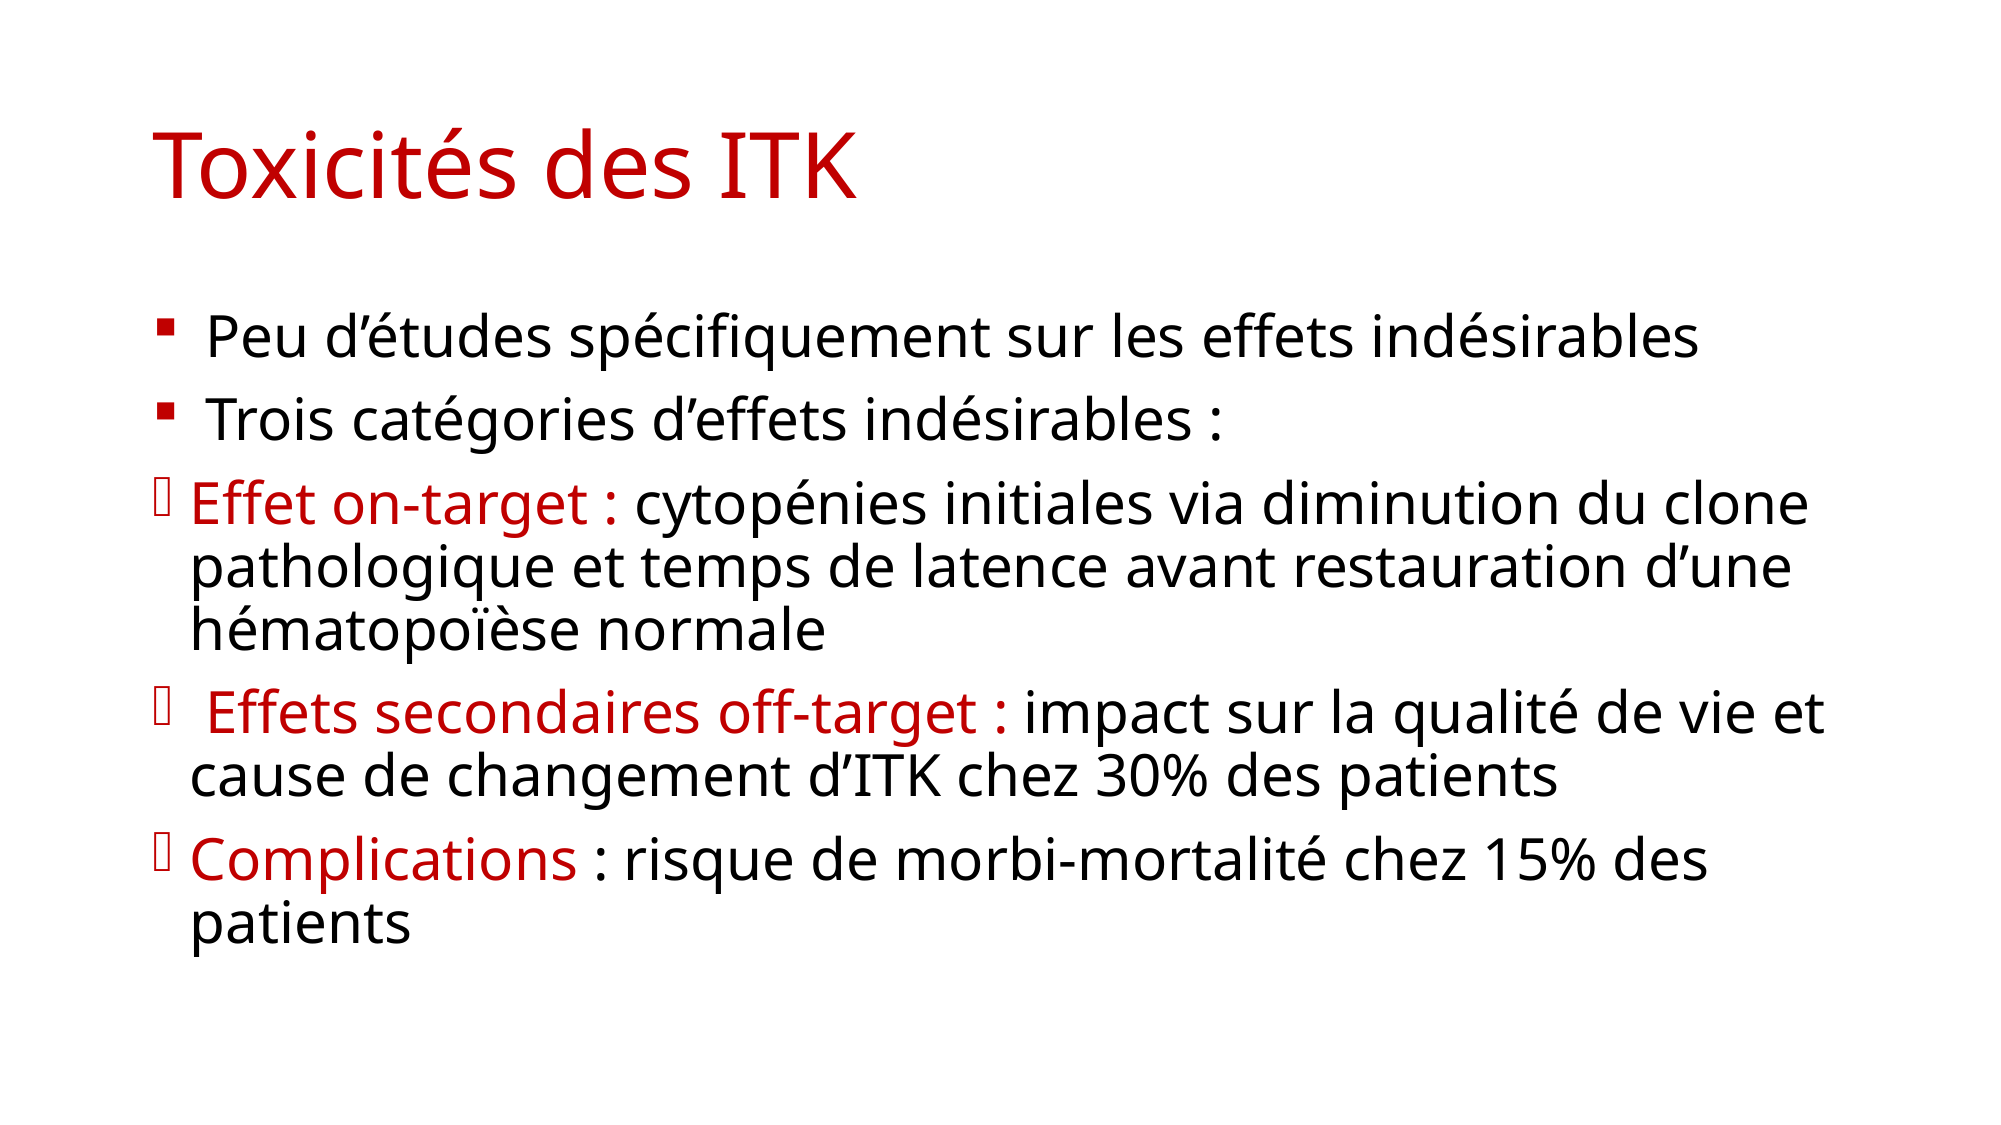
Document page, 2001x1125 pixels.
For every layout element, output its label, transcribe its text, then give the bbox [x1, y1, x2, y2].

title Toxicités des ITK [137, 59, 1863, 278]
list Peu d’études spécifiquement sur les effets indésirables Trois catégories d’effets indésirables : Effet on-target : cytopénies initiales via diminution du clone pathologique et temps de latence avant restauration d’une hématopoïèse normale Effets secondaires off-target : impact sur la qualité de vie et cause de changement d’ITK chez 30% des patients Complications : risque de morbi-mortalité chez 15% des patients [137, 299, 1955, 1014]
